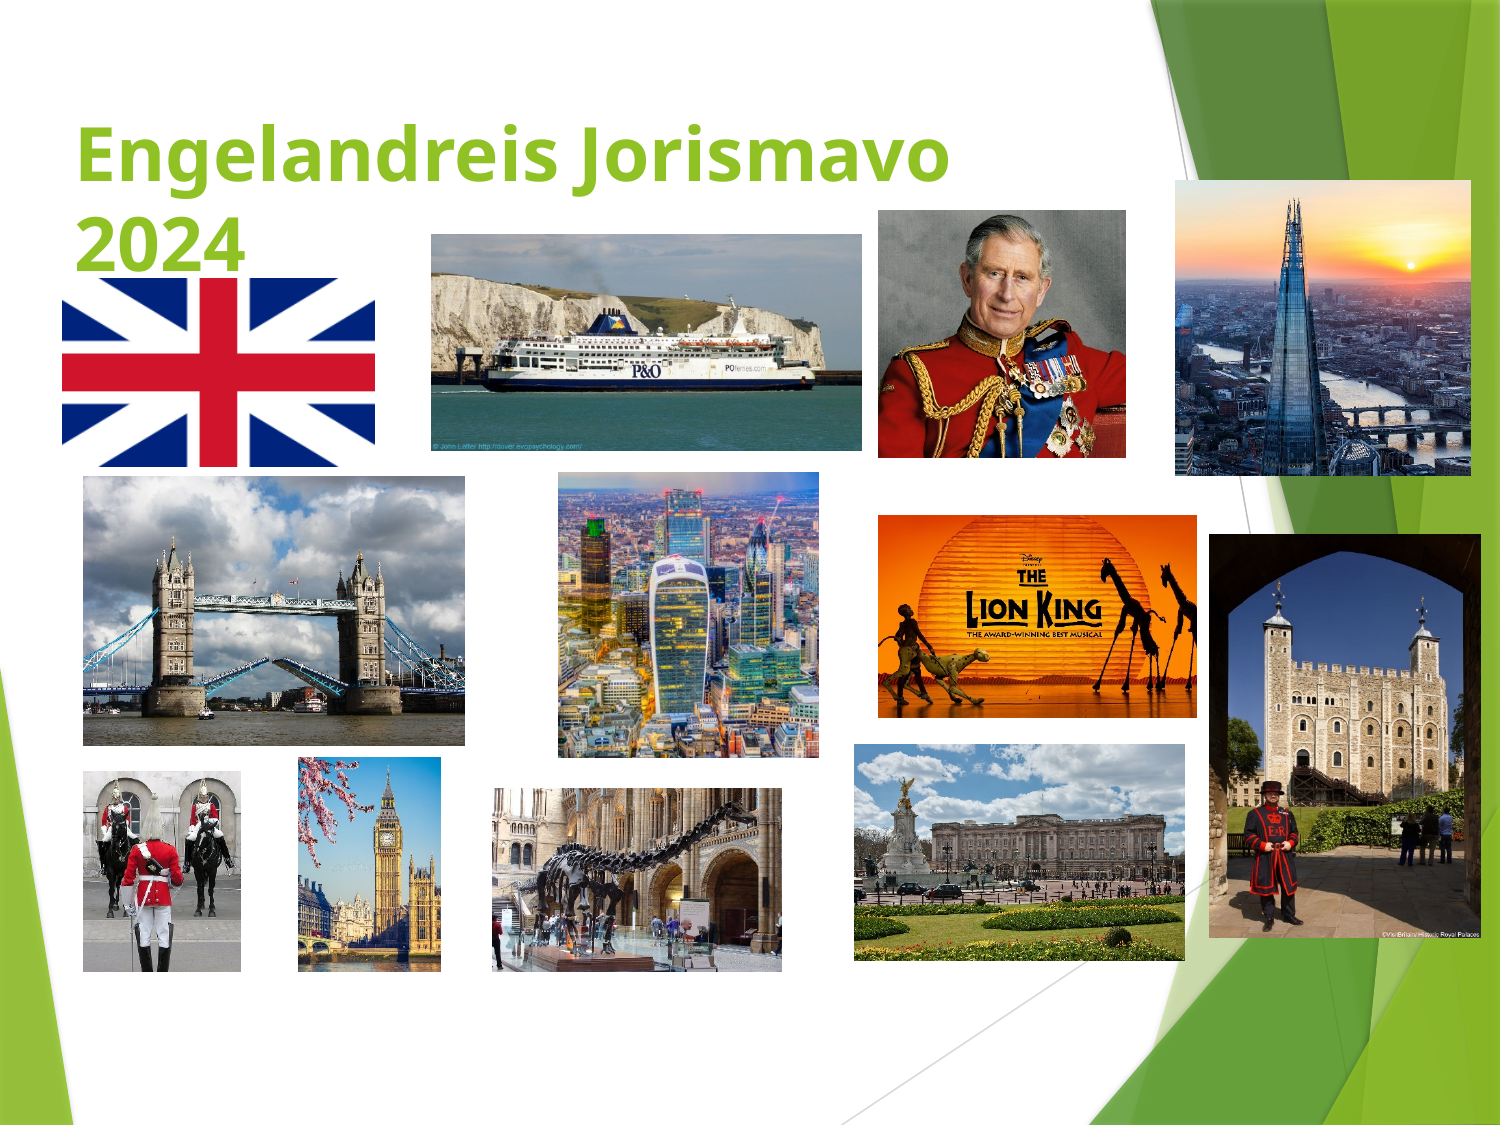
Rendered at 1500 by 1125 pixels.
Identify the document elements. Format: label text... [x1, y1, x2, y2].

picture [1174, 180, 1471, 477]
picture [62, 278, 375, 467]
picture [297, 756, 442, 972]
picture [853, 743, 1185, 961]
picture [82, 770, 242, 973]
picture [430, 234, 863, 451]
list Engelandreis Jorismavo 2024 [59, 98, 1126, 429]
picture [1208, 534, 1482, 938]
picture [82, 475, 465, 747]
picture [558, 471, 819, 758]
picture [491, 787, 783, 972]
picture [878, 514, 1197, 719]
picture [877, 210, 1126, 459]
